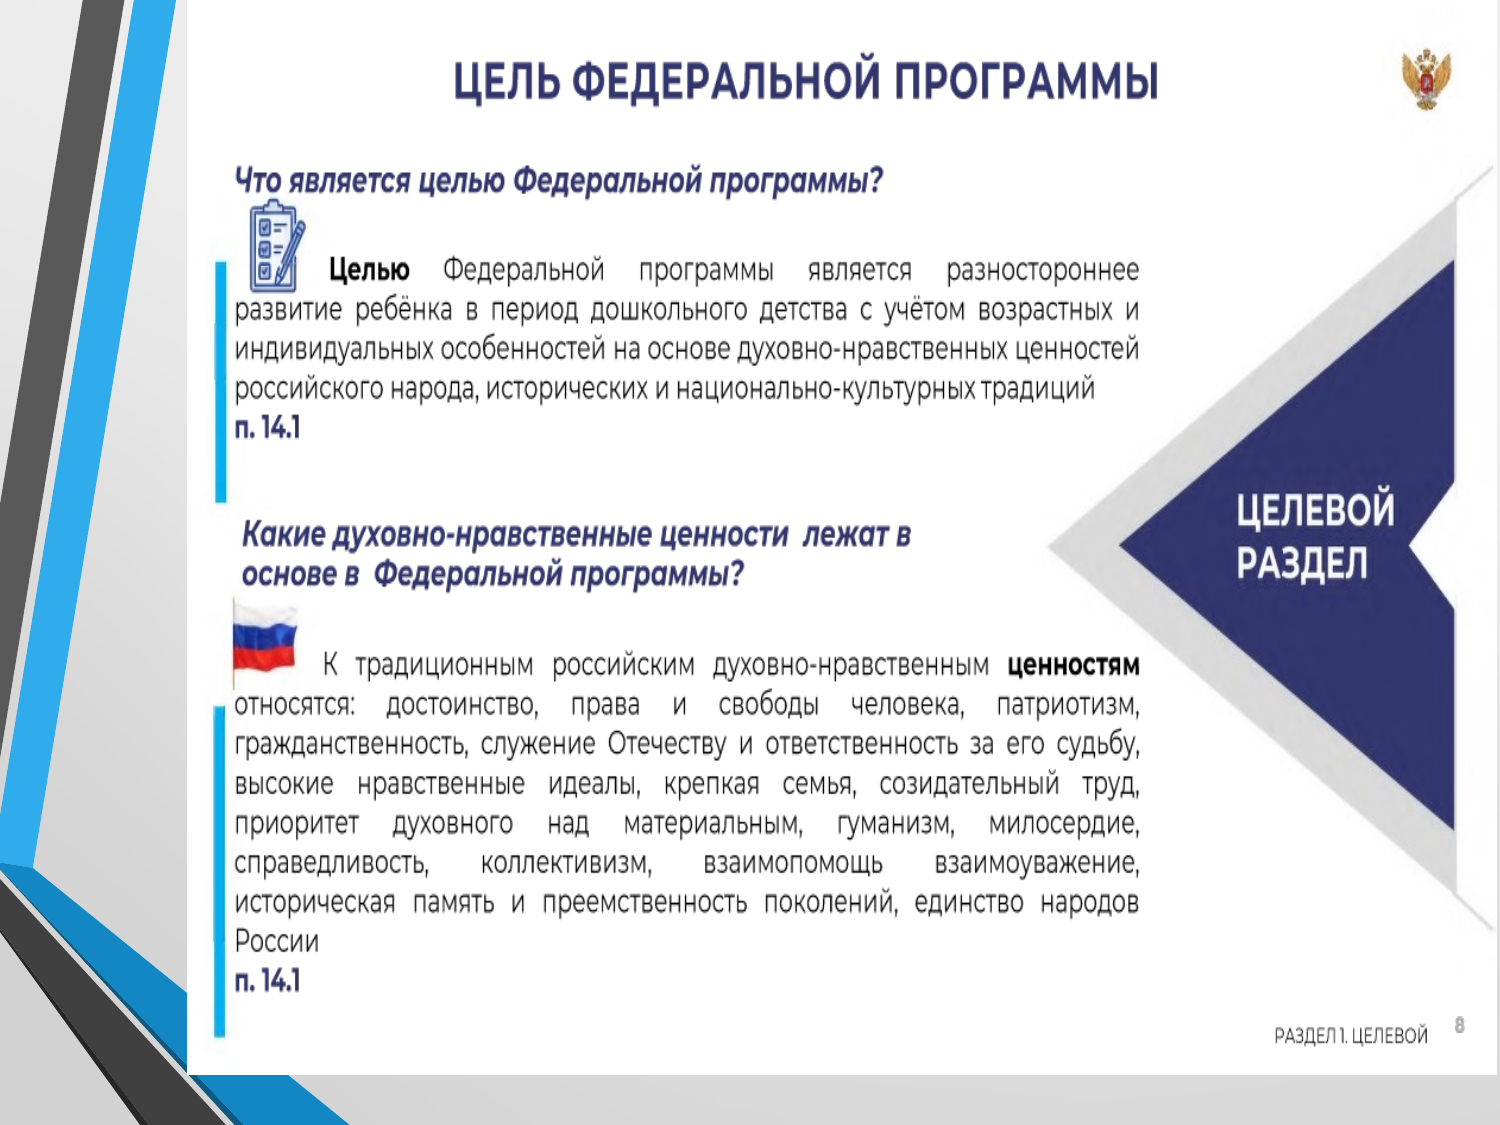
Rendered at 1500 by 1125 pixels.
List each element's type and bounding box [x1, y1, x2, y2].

text_box [187, 0, 1498, 1075]
